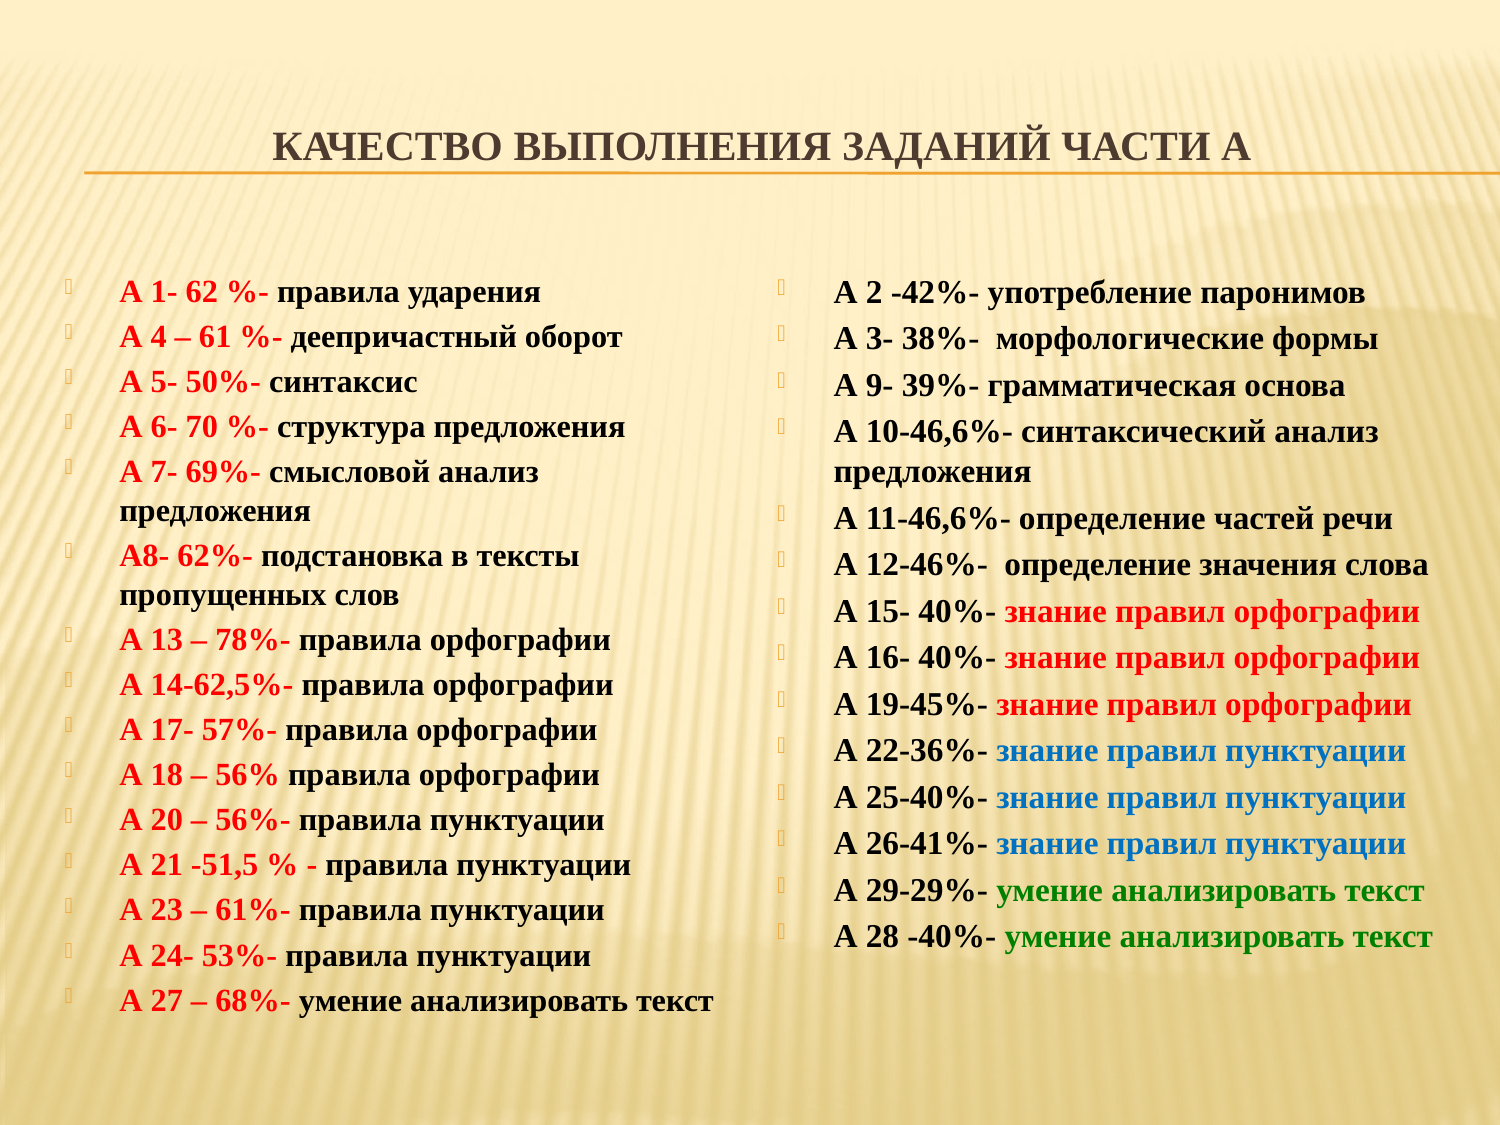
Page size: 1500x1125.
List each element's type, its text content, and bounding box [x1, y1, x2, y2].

title Качество выполнения заданий части А [49, 75, 1475, 213]
list А 2 -42%- употребление паронимов А 3- 38%- морфологические формы А 9- 39%- грамматическая основа А 10-46,6%- синтаксический анализ предложения А 11-46,6%- определение частей речи А 12-46%- определение значения слова А 15- 40%- знание правил орфографии А 16- 40%- знание правил орфографии А 19-45%- знание правил орфографии А 22-36%- знание правил пунктуации А 25-40%- знание правил пунктуации А 26-41%- знание правил пунктуации А 29-29%- умение анализировать текст А 28 -40%- умение анализировать текст [762, 262, 1475, 1038]
list А 1- 62 %- правила ударения А 4 – 61 %- деепричастный оборот А 5- 50%- синтаксис А 6- 70 %- структура предложения А 7- 69%- смысловой анализ предложения А8- 62%- подстановка в тексты пропущенных слов А 13 – 78%- правила орфографии А 14-62,5%- правила орфографии А 17- 57%- правила орфографии А 18 – 56% правила орфографии А 20 – 56%- правила пунктуации А 21 -51,5 % - правила пунктуации А 23 – 61%- правила пунктуации А 24- 53%- правила пунктуации А 27 – 68%- умение анализировать текст [50, 262, 738, 1038]
